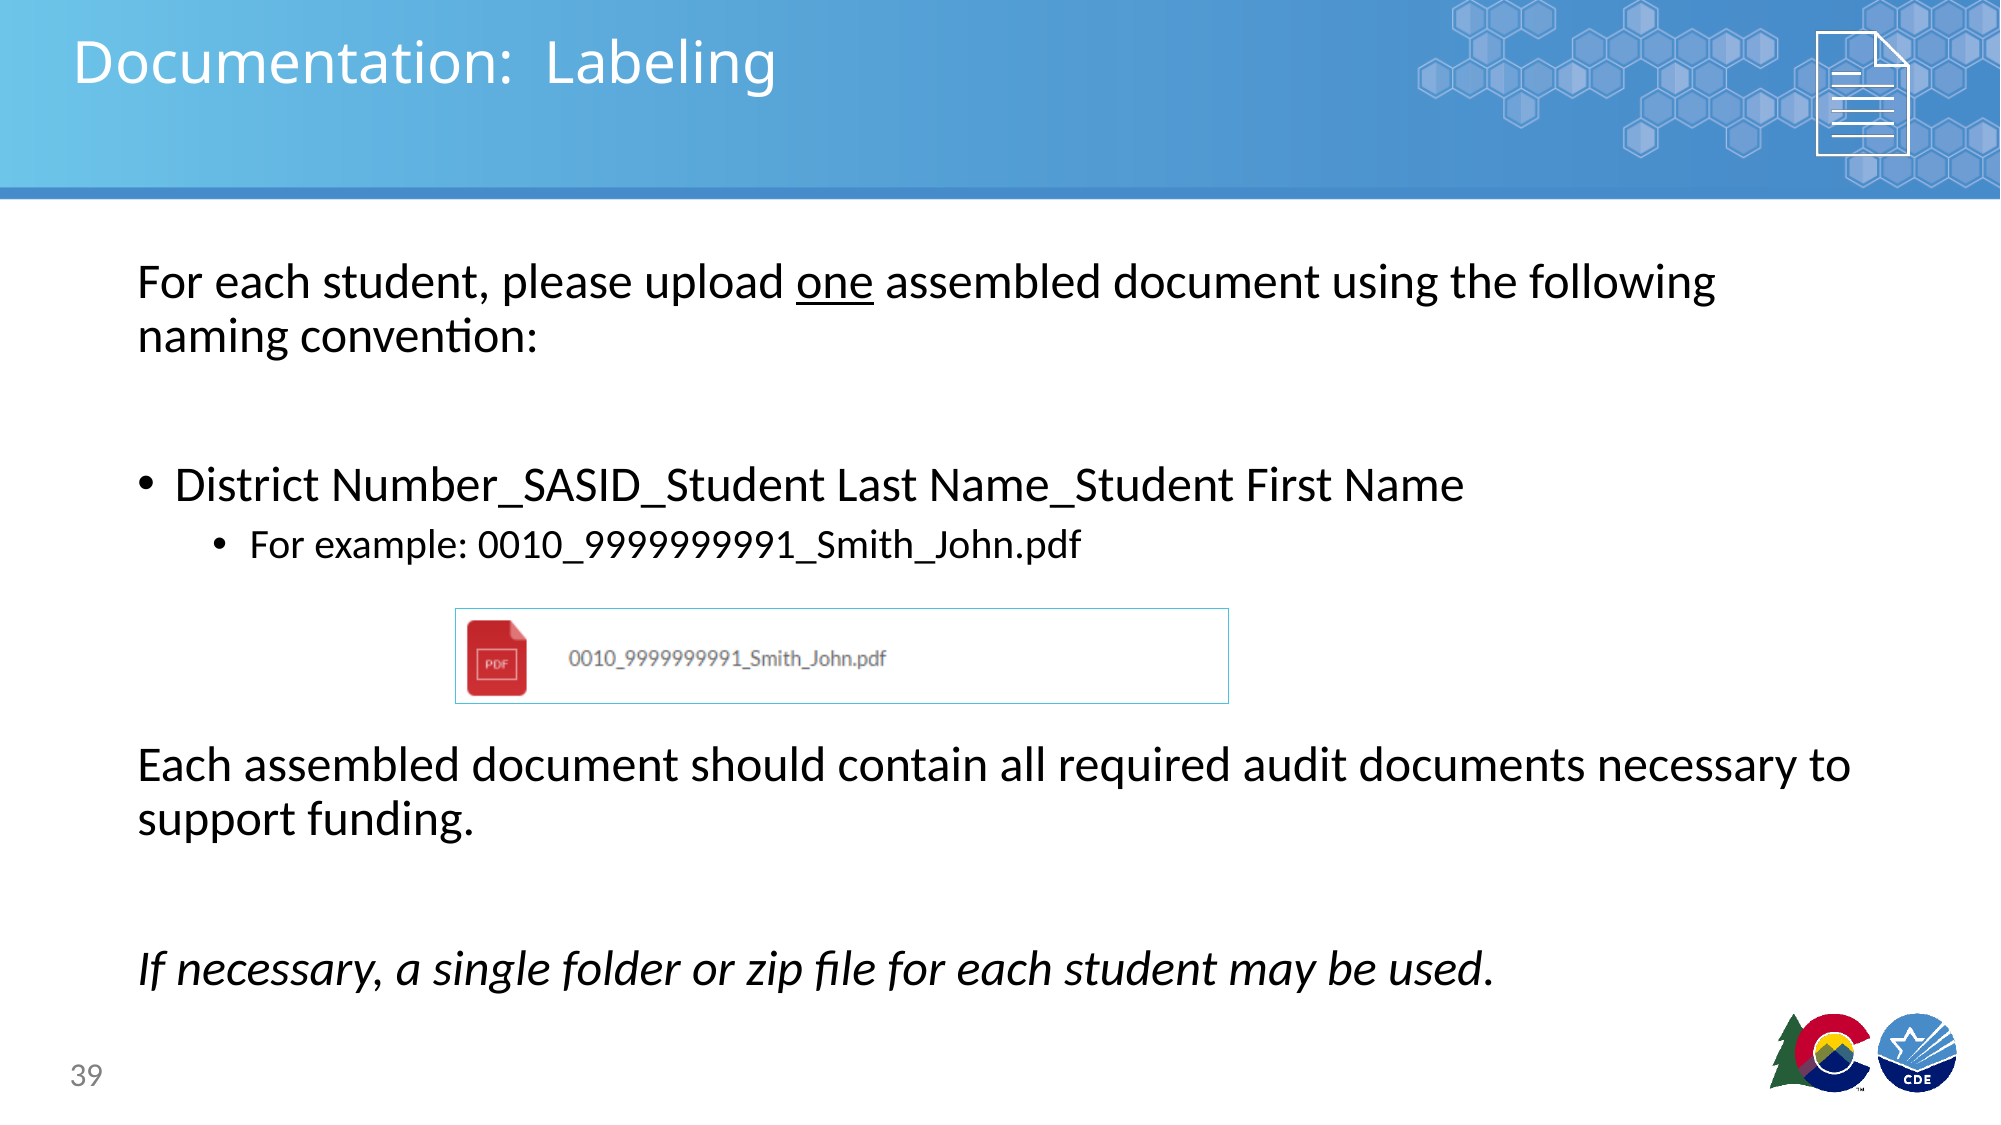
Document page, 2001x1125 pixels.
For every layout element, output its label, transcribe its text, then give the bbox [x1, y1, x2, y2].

picture [1768, 1012, 1957, 1093]
list For each student, please upload one assembled document using the following naming convention: District Number_SASID_Student Last Name_Student First Name For example: 0010_9999999991_Smith_John.pdf Each assembled document should contain all required audit documents necessary to support funding. If necessary, a single folder or zip file for each student may be used. [137, 254, 1863, 1008]
title Documentation: Labeling [72, 33, 1396, 182]
picture [455, 608, 1229, 704]
picture [0, 0, 2000, 200]
slide_number 39 [54, 1042, 505, 1103]
